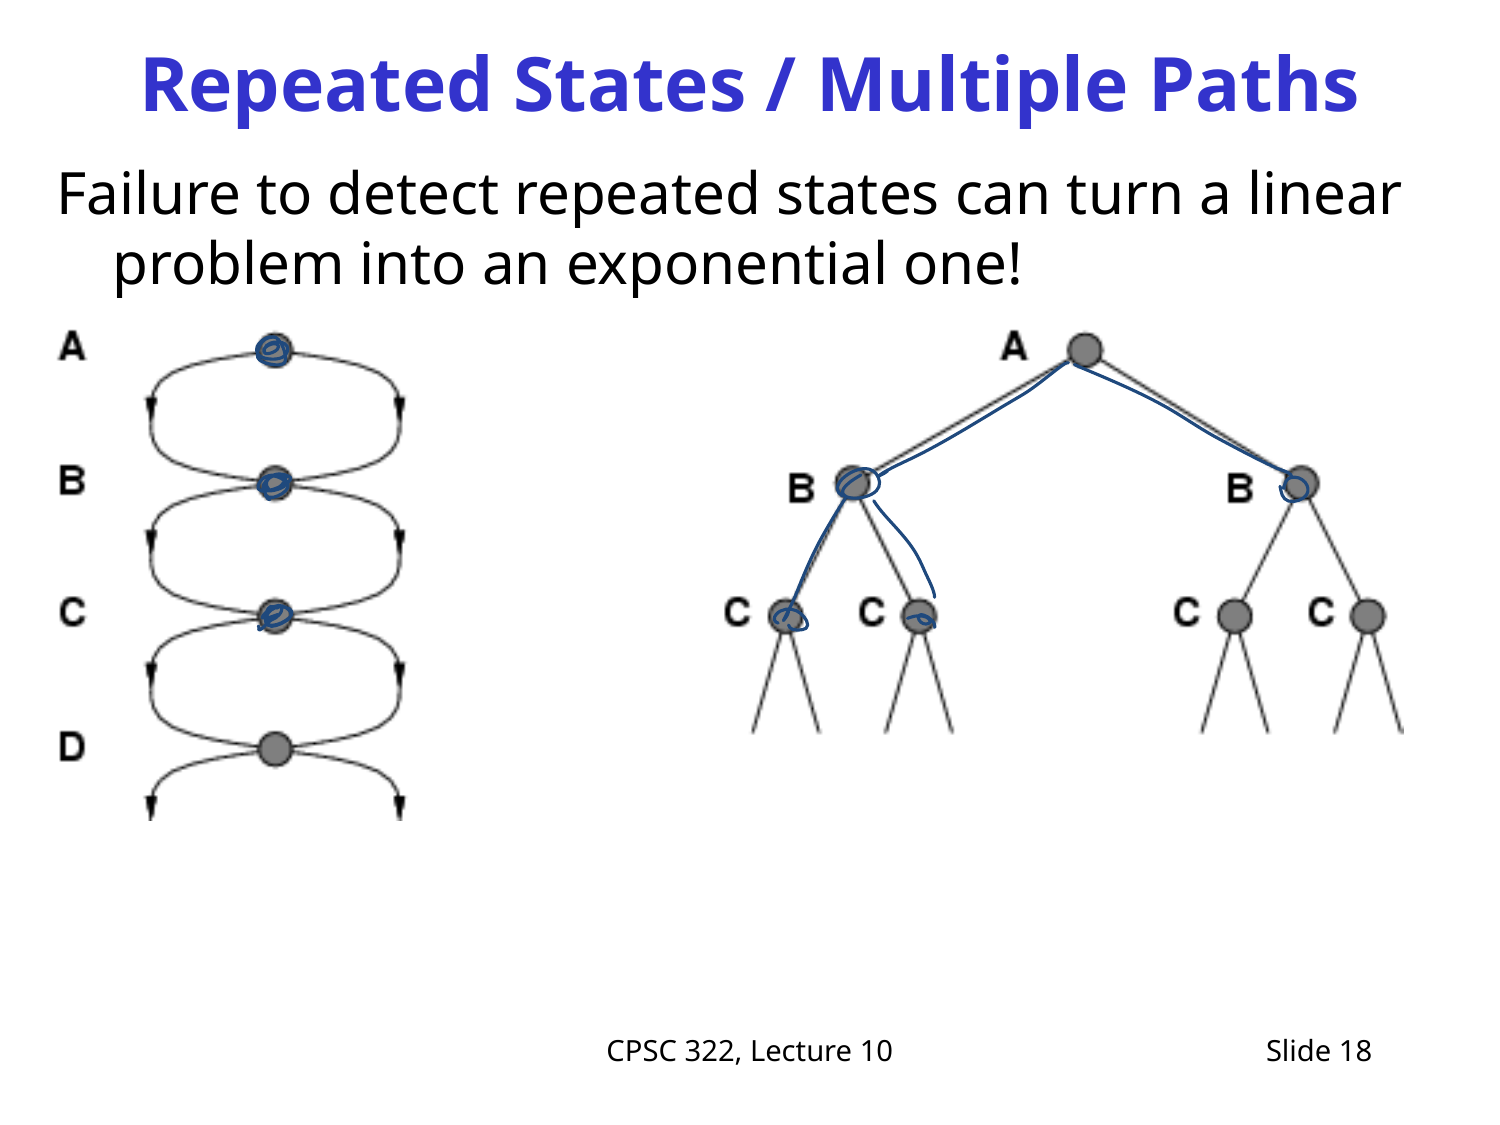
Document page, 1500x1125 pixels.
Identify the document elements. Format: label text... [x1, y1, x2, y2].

list Failure to detect repeated states can turn a linear problem into an exponential one! [40, 148, 1429, 887]
slide_number Slide 18 [1074, 1024, 1388, 1101]
picture [52, 325, 1404, 822]
title Repeated States / Multiple Paths [49, 24, 1451, 138]
footer CPSC 322, Lecture 10 [512, 1024, 988, 1101]
